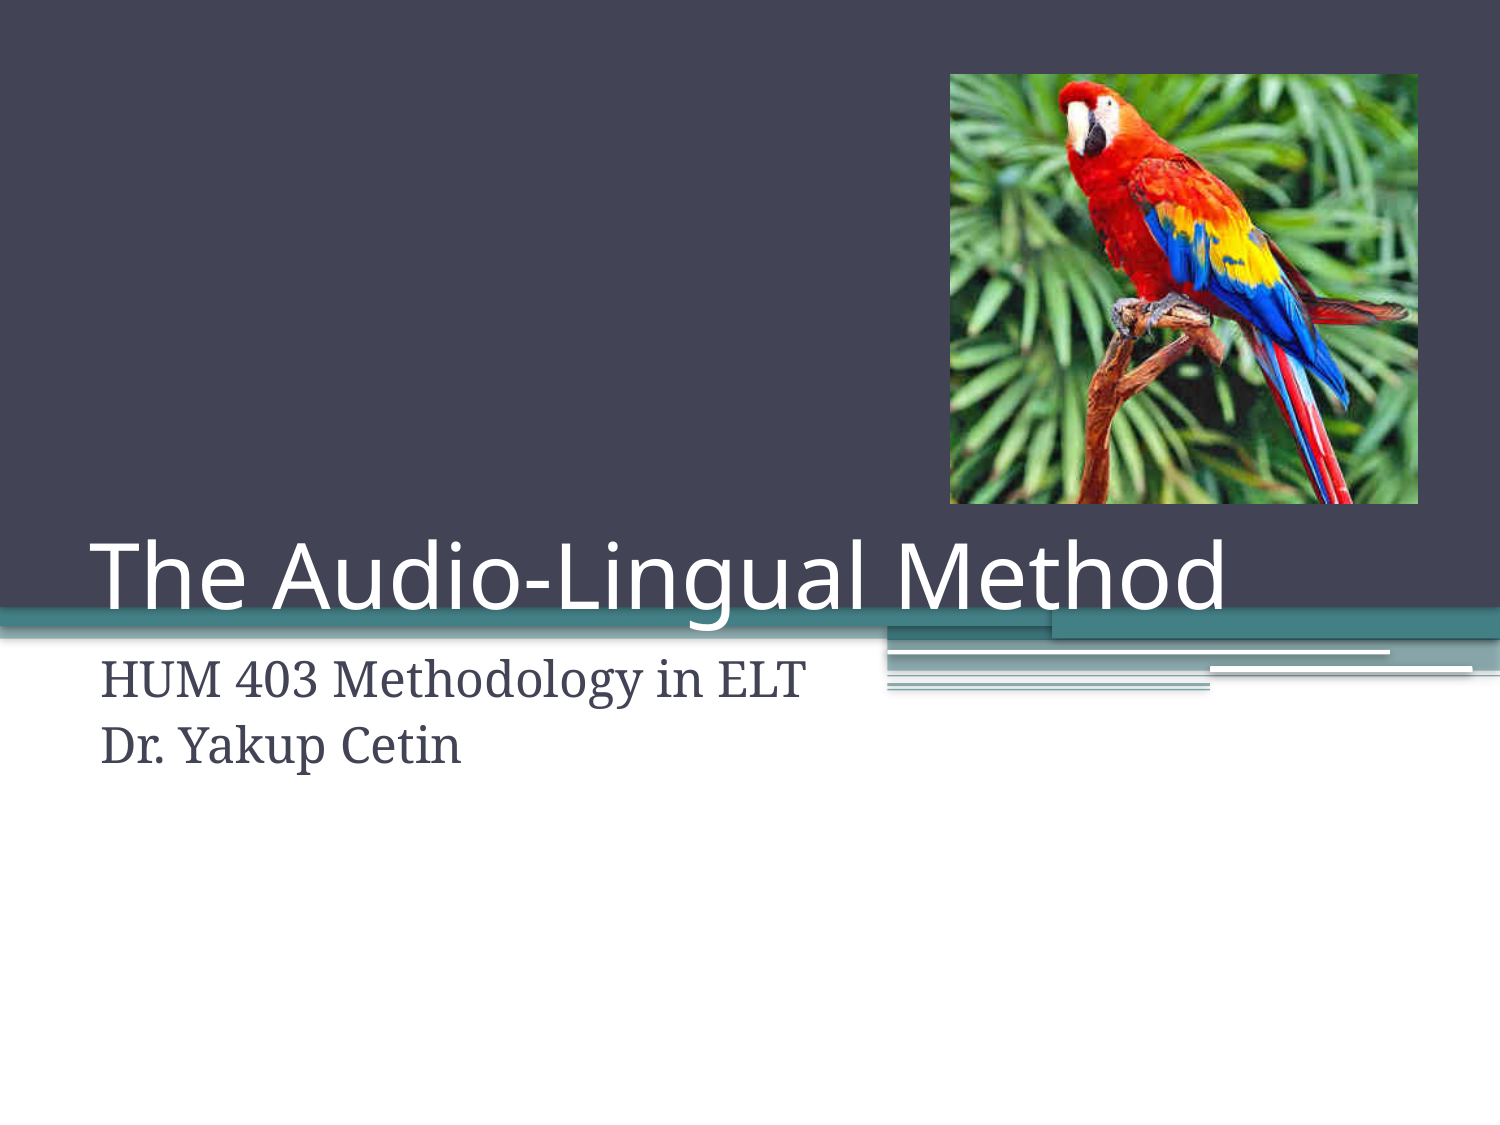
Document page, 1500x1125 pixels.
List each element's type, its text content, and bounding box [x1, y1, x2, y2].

title The Audio-Lingual Method [75, 394, 1463, 636]
subtitle HUM 403 Methodology in ELT Dr. Yakup Cetin [75, 639, 888, 928]
picture [949, 74, 1418, 504]
